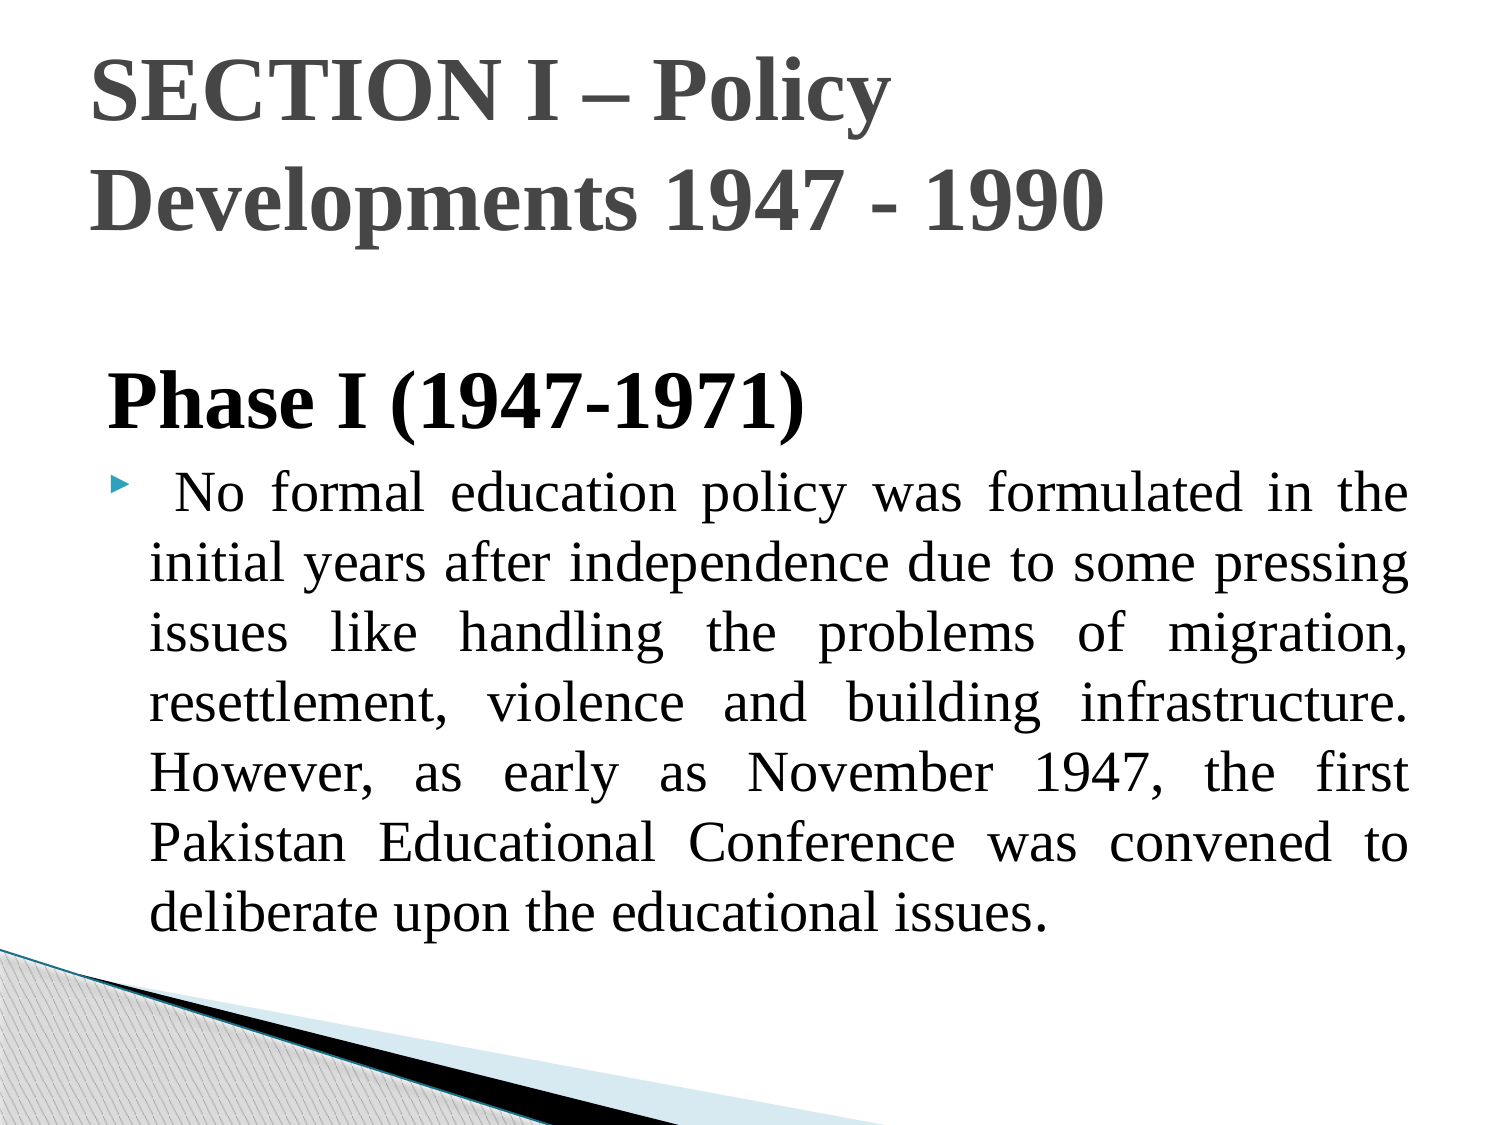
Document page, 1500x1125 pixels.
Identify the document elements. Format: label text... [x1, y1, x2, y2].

list Phase I (1947-1971) No formal education policy was formulated in the initial years after independence due to some pressing issues like handling the problems of migration, resettlement, violence and building infrastructure. However, as early as November 1947, the first Pakistan Educational Conference was convened to deliberate upon the educational issues. [75, 337, 1425, 986]
title SECTION I – Policy Developments 1947 - 1990 [75, 45, 1425, 233]
